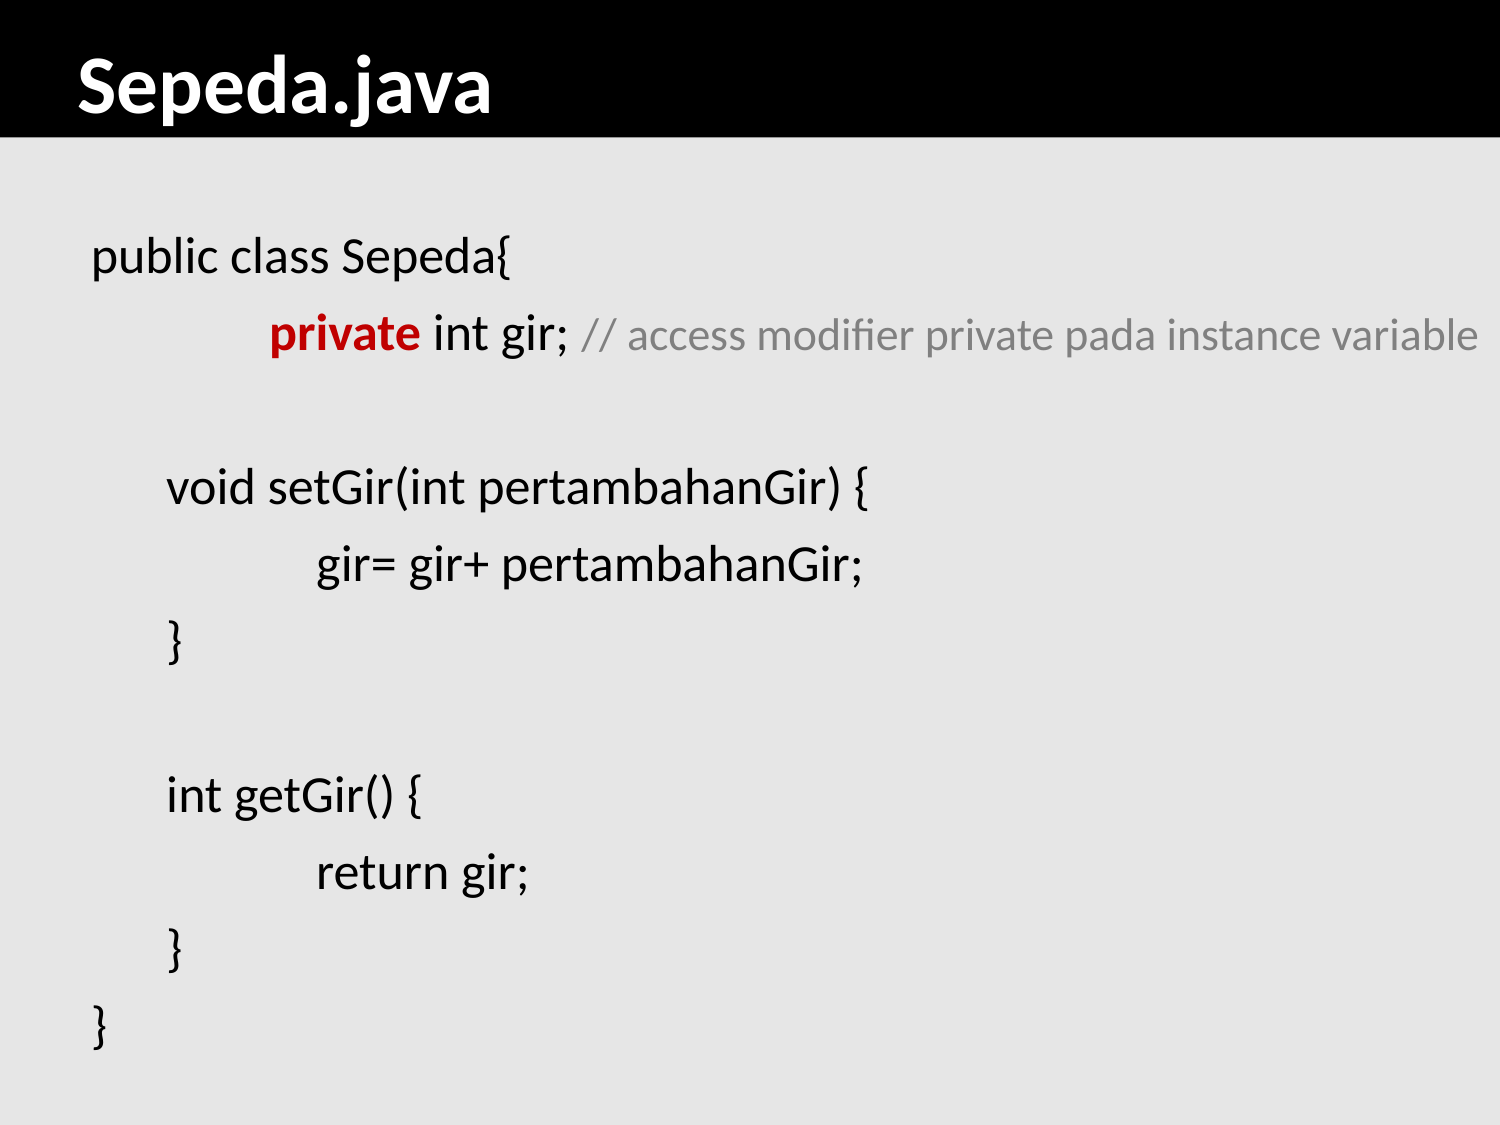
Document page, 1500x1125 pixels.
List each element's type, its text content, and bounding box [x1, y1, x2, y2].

title Sepeda.java [62, 24, 1438, 137]
list public class Sepeda{ private int gir; // access modifier private pada instance variable void setGir(int pertambahanGir) { gir= gir+ pertambahanGir; } int getGir() { return gir; } } [0, 137, 1500, 1125]
